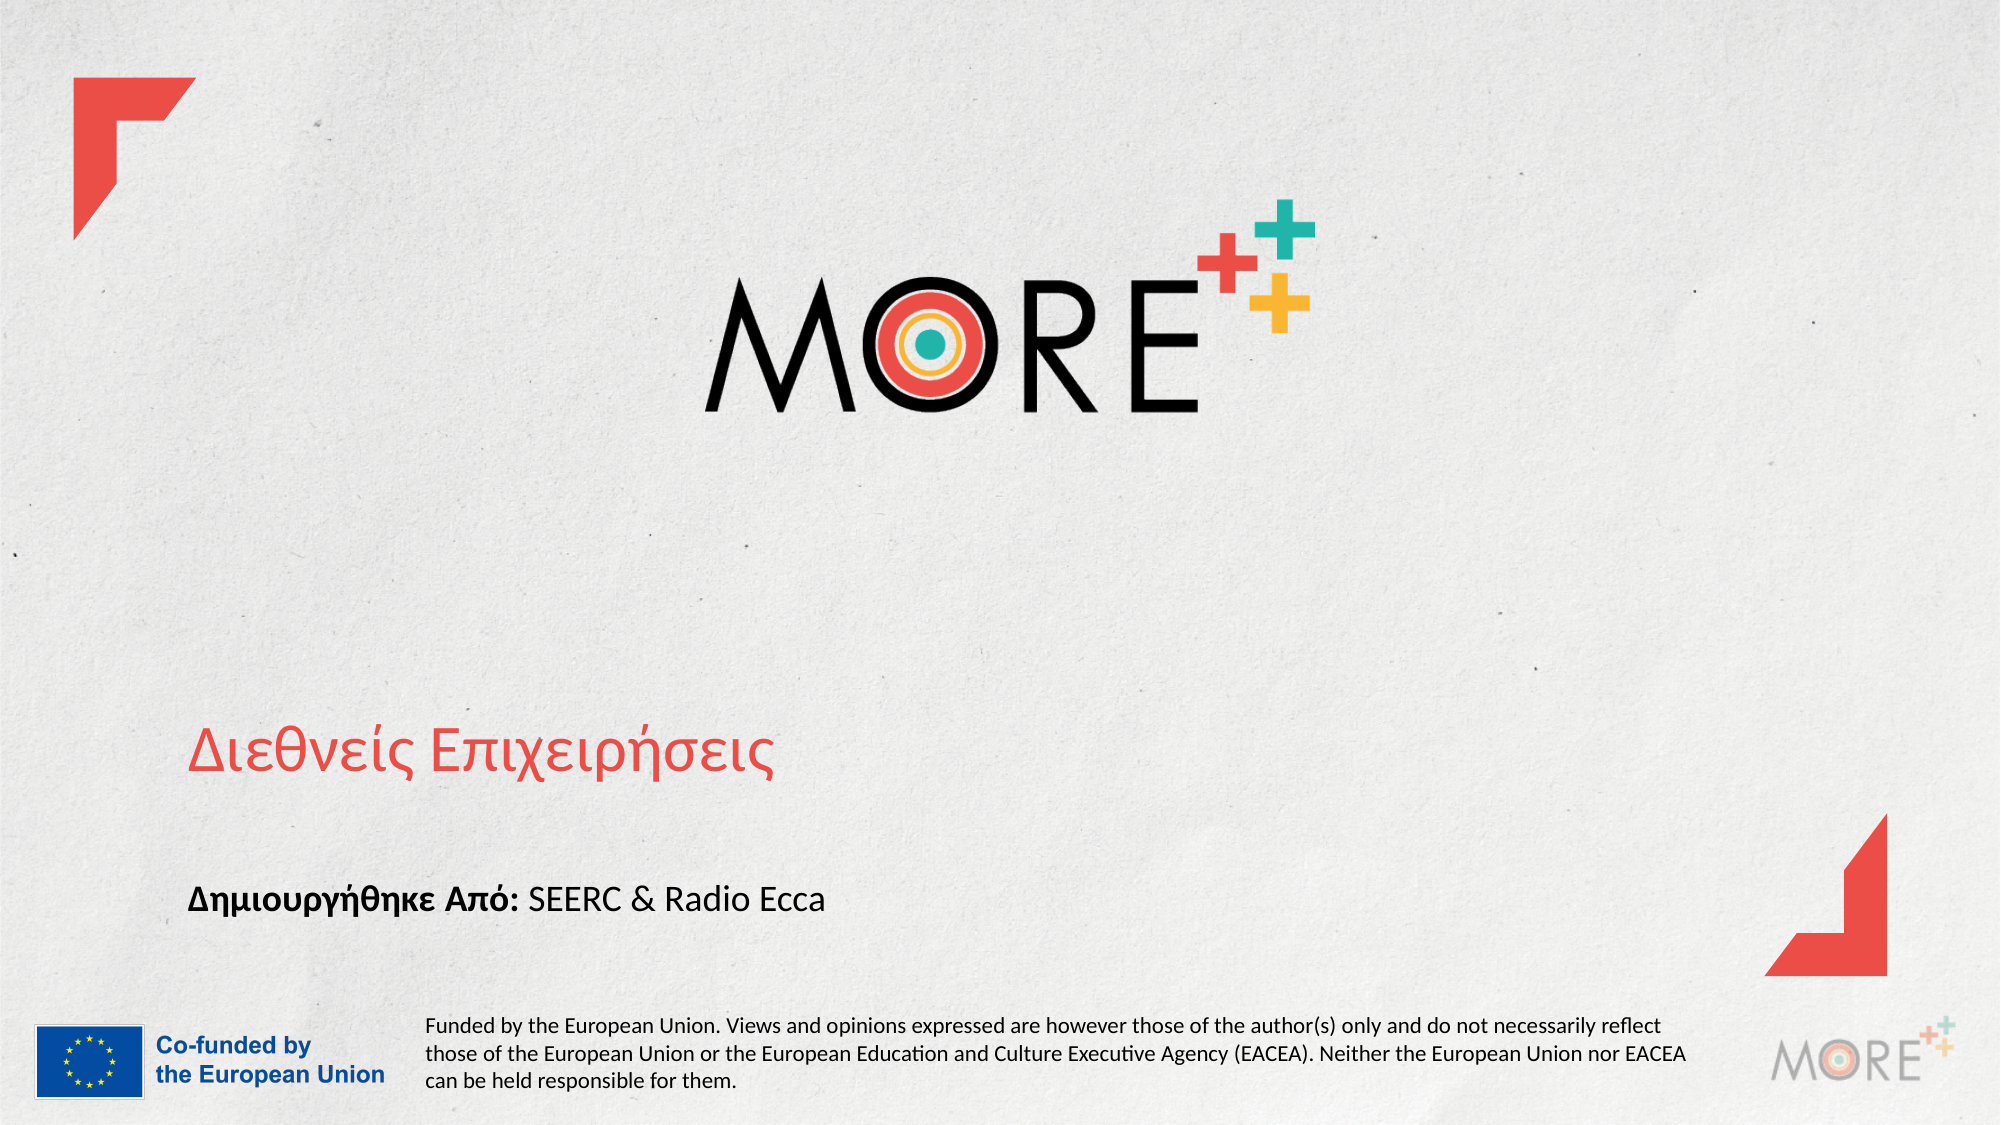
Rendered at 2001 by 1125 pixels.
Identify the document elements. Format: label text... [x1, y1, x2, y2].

text_box [1768, 819, 1885, 975]
text_box Δημιουργήθηκε Aπό: SEERC & Radio Ecca [173, 866, 1173, 927]
text_box Funded by the European Union. Views and opinions expressed are however those of the author(s) only and do not necessarily reflect those of the European Union or the European Education and Culture Executive Agency (EACEA). Neither the European Union nor EACEA can be held responsible for them. [410, 1003, 1707, 1101]
text_box Διεθνείς Επιχειρήσεις [173, 697, 1871, 793]
picture [0, 0, 2001, 1125]
text_box [75, 79, 193, 235]
